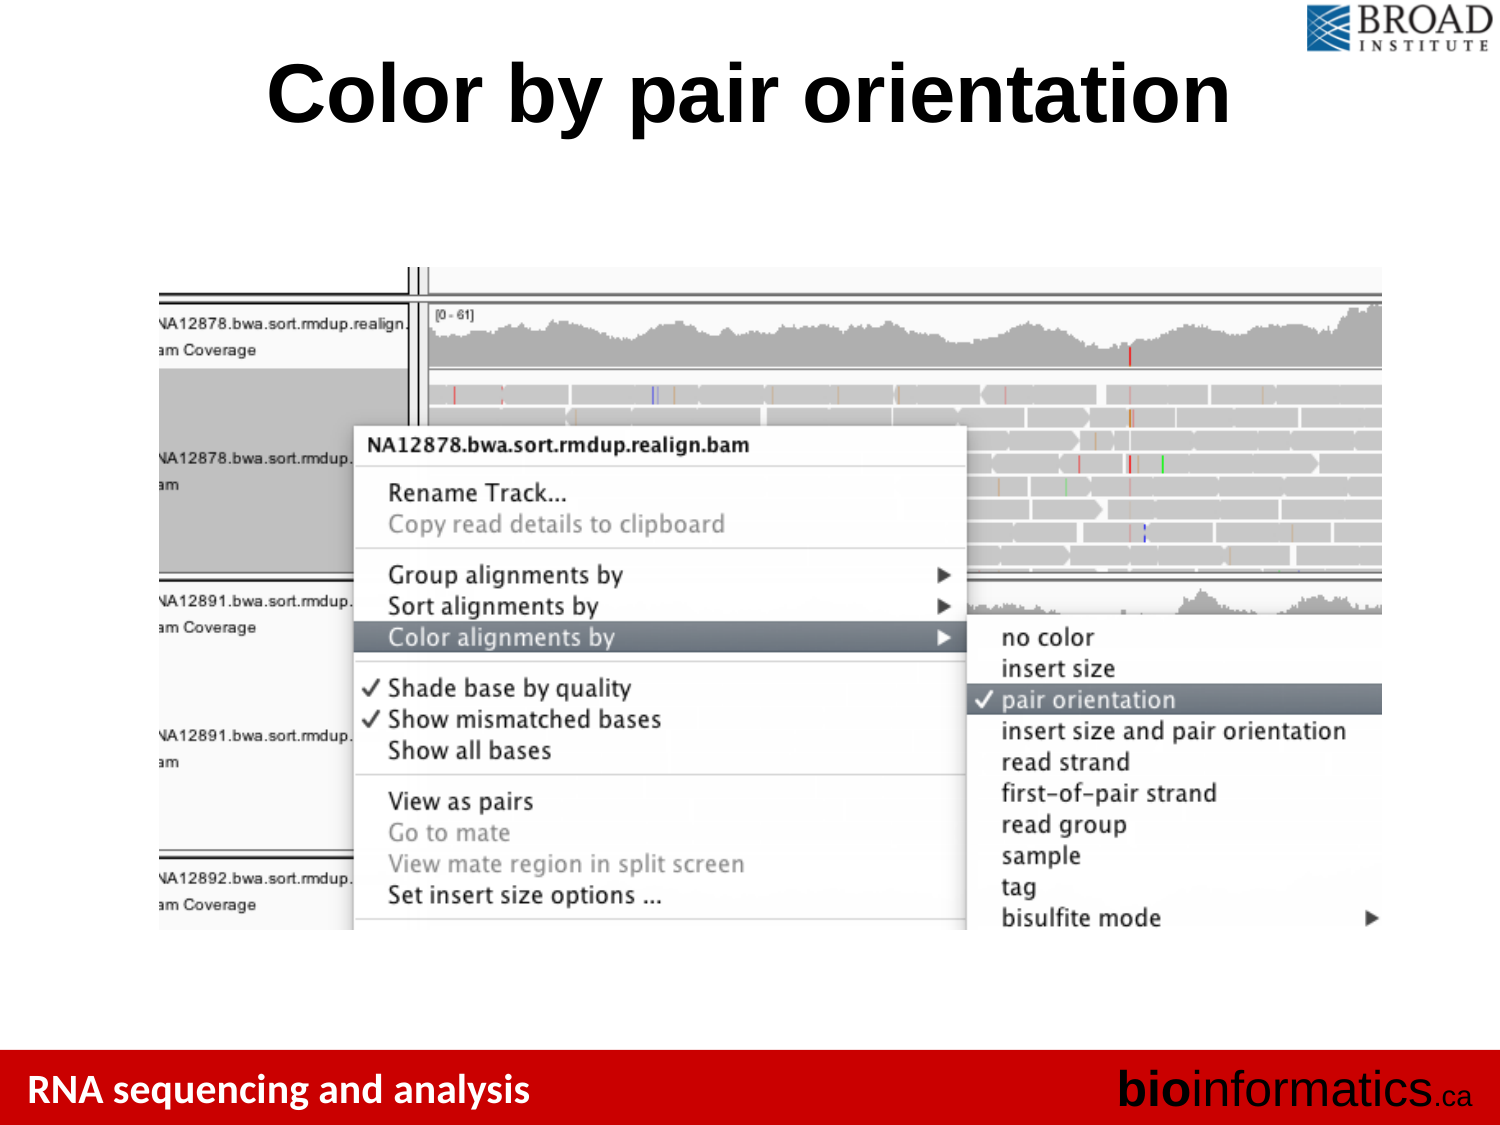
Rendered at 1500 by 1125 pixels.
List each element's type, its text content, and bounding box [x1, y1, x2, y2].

title Color by pair orientation [24, 0, 1475, 183]
picture [159, 266, 1382, 930]
picture [1304, 0, 1497, 58]
